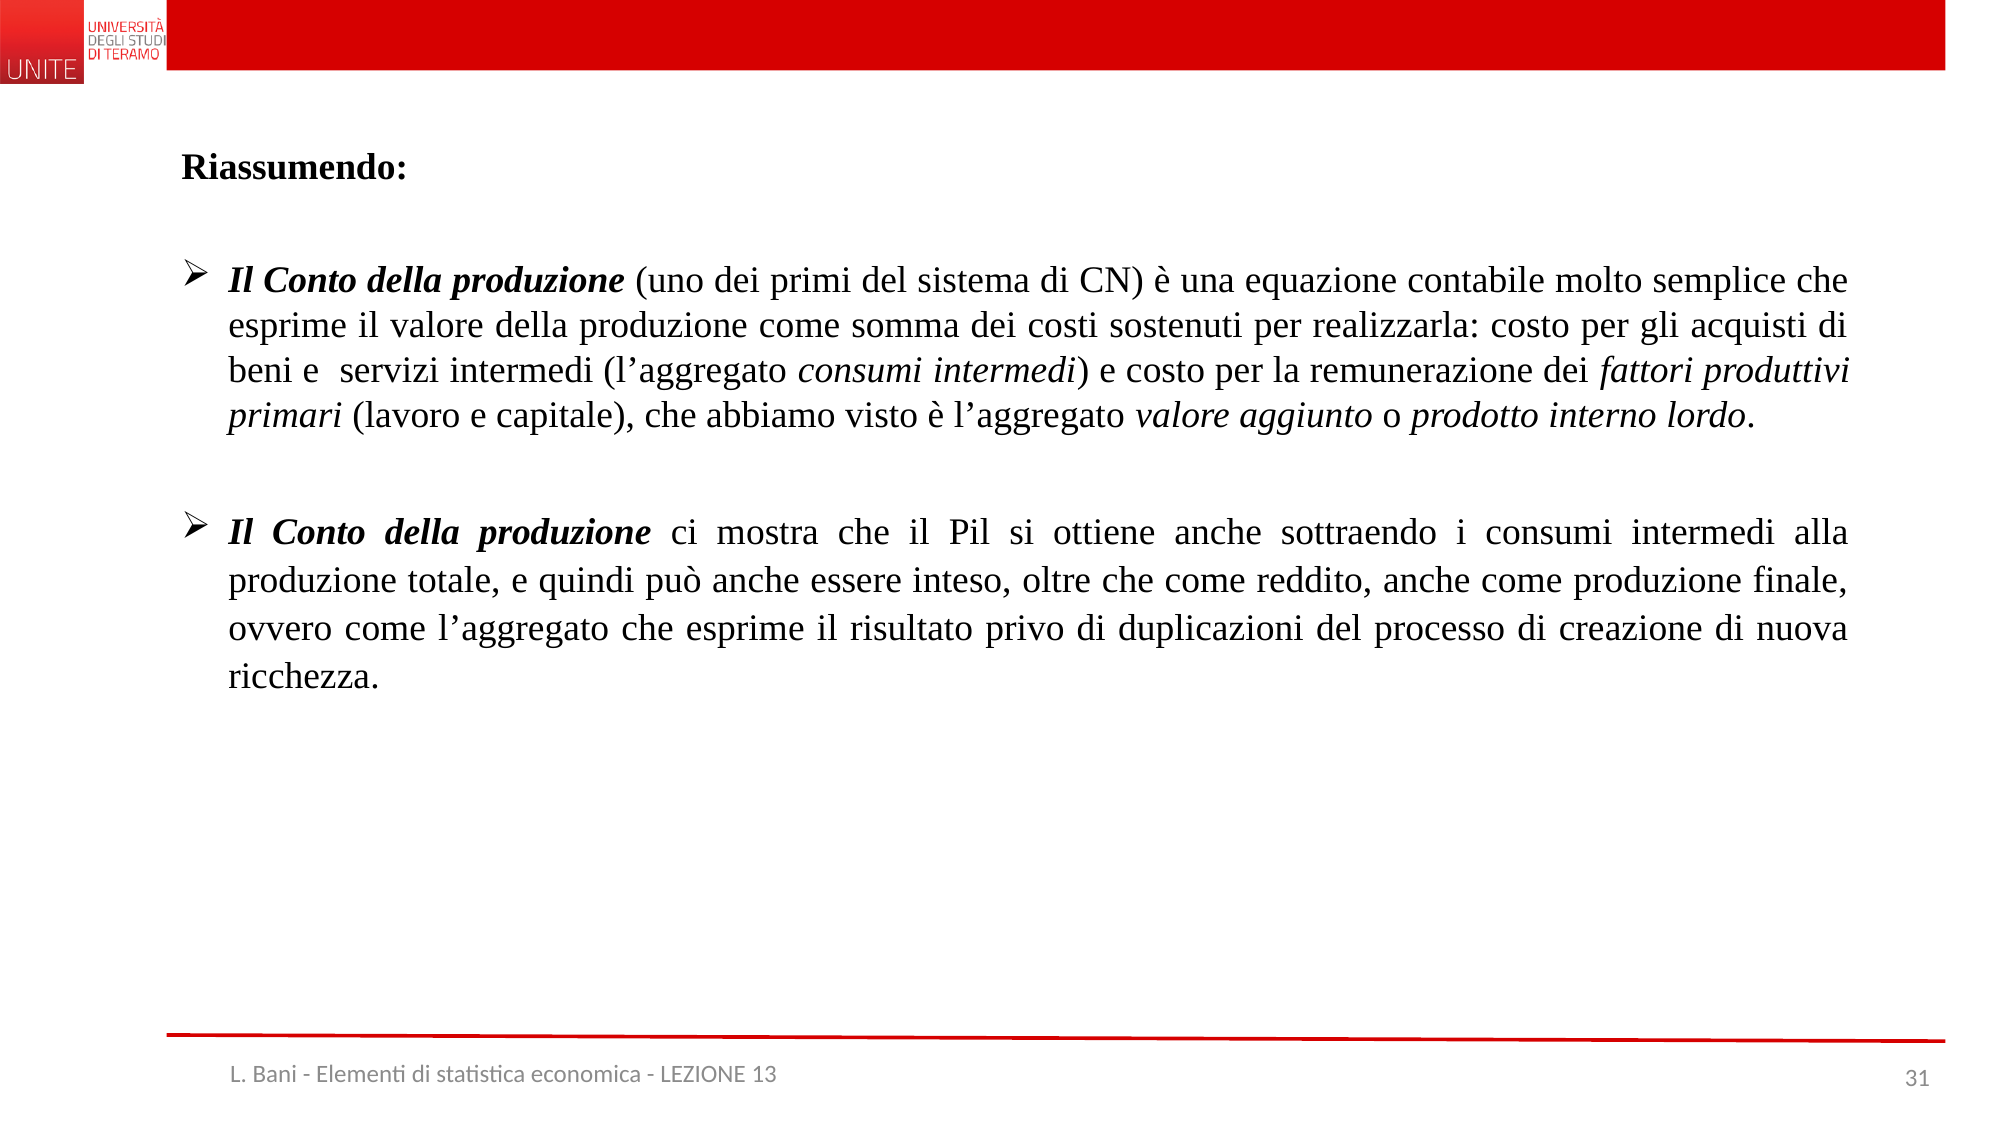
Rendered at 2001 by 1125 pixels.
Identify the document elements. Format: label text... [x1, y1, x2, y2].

text_box Riassumendo: [166, 134, 476, 195]
text_box Il Conto della produzione ci mostra che il Pil si ottiene anche sottraendo i consumi intermedi alla produzione totale, e quindi può anche essere inteso, oltre che come reddito, anche come produzione finale, ovvero come l’aggregato che esprime il risultato privo di duplicazioni del processo di creazione di nuova ricchezza. [166, 496, 1866, 704]
footer L. Bani - Elementi di statistica economica - LEZIONE 13 [166, 1042, 842, 1103]
slide_number 31 [1495, 1046, 1946, 1106]
picture [0, 0, 167, 84]
text_box Il Conto della produzione (uno dei primi del sistema di CN) è una equazione contabile molto semplice che esprime il valore della produzione come somma dei costi sostenuti per realizzarla: costo per gli acquisti di beni e servizi intermedi (l’aggregato consumi intermedi) e costo per la remunerazione dei fattori produttivi primari (lavoro e capitale), che abbiamo visto è l’aggregato valore aggiunto o prodotto interno lordo. [166, 247, 1866, 443]
